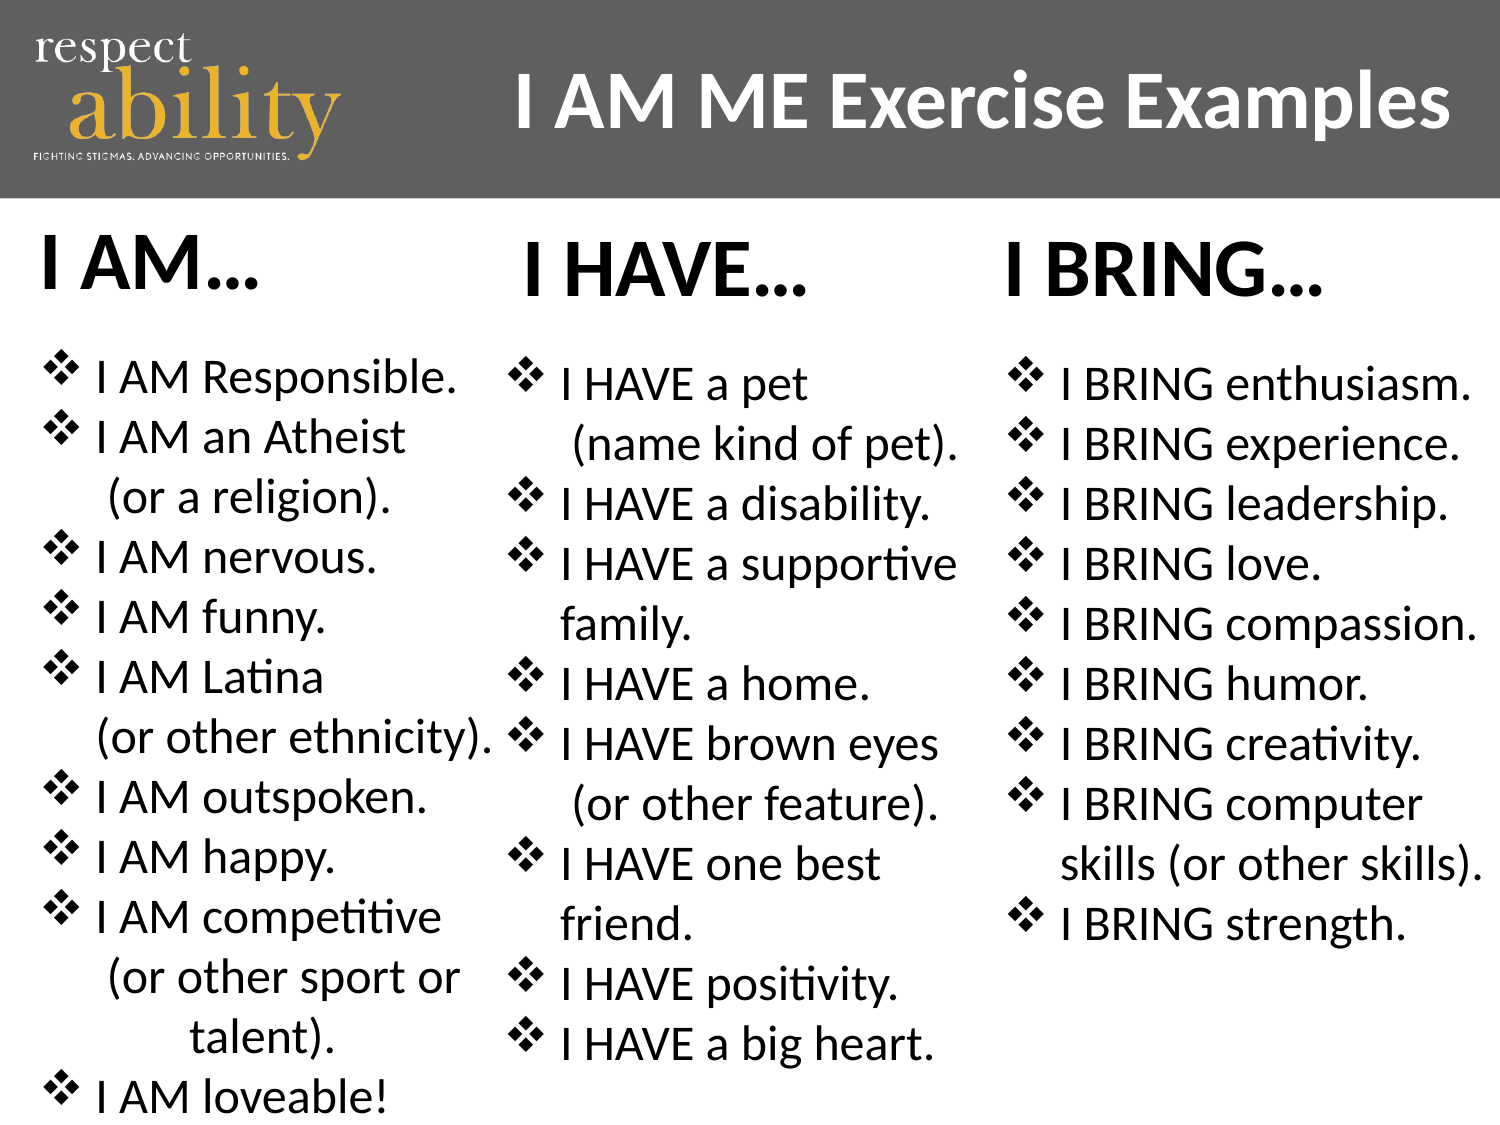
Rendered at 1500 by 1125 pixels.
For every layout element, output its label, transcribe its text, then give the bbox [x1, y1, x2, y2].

text_box I BRING… I BRING enthusiasm. I BRING experience. I BRING leadership. I BRING love. I BRING compassion. I BRING humor. I BRING creativity. I BRING computer skills (or other skills). I BRING strength. [988, 205, 1500, 995]
text_box I AM… I AM Responsible. I AM an Atheist (or a religion). I AM nervous. I AM funny. I AM Latina (or other ethnicity). I AM outspoken. I AM happy. I AM competitive (or other sport or talent). I AM loveable! [24, 198, 540, 1125]
title I AM ME Exercise Examples [117, 30, 1468, 77]
text_box I HAVE… I HAVE a pet (name kind of pet). I HAVE a disability. I HAVE a supportive family. I HAVE a home. I HAVE brown eyes (or other feature). I HAVE one best friend. I HAVE positivity. I HAVE a big heart. [540, 206, 989, 1116]
picture [34, 33, 341, 163]
